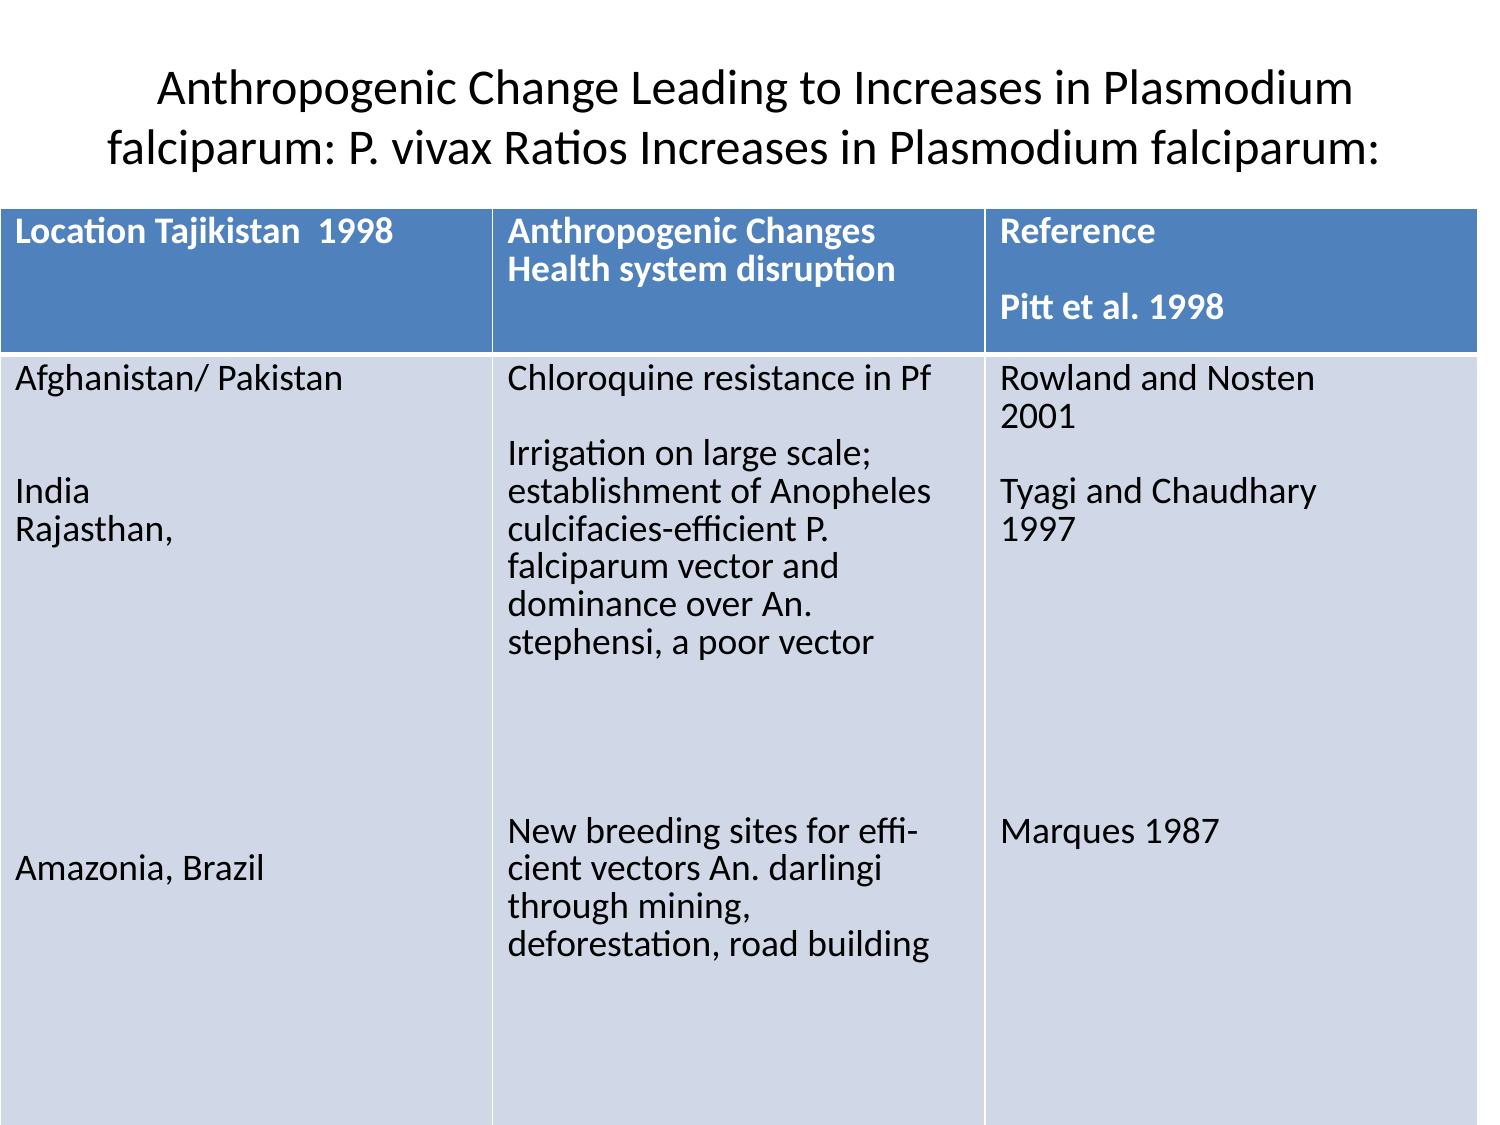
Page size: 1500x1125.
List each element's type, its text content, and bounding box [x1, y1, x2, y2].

table_cell Chloroquine resistance in Pf Irrigation on large scale; establishment of Anopheles culcifacies-efficient P. falciparum vector and dominance over An. stephensi, a poor vector New breeding sites for effi- cient vectors An. darlingi through mining, deforestation, road building [493, 357, 984, 1125]
table_cell Rowland and Nosten 2001 Tyagi and Chaudhary 1997 Marques 1987 [986, 357, 1477, 1125]
title Anthropogenic Change Leading to Increases in Plasmodium falciparum: P. vivax Ratios Increases in Plasmodium falciparum: [75, 0, 1425, 207]
table_cell Afghanistan/ Pakistan India Rajasthan, Amazonia, Brazil [1, 357, 492, 1125]
table_header Reference Pitt et al. 1998 [986, 209, 1477, 352]
table_header Anthropogenic Changes Health system disruption [493, 209, 984, 352]
table_header Location Tajikistan 1998 [1, 209, 492, 352]
